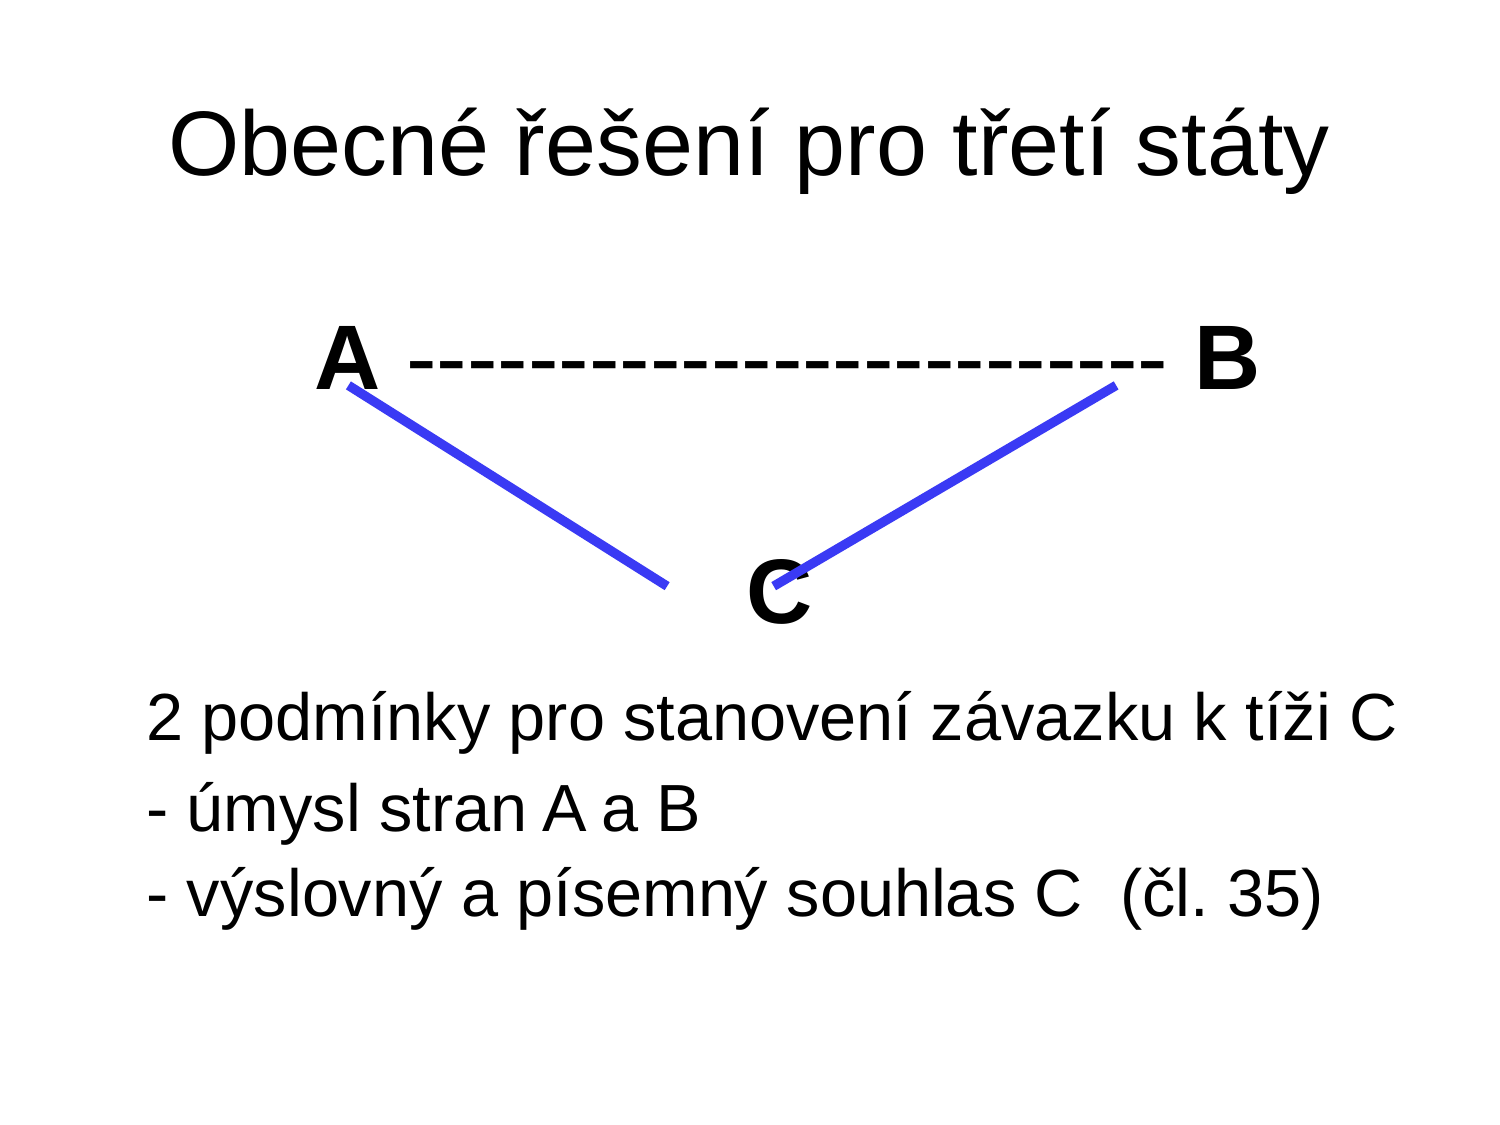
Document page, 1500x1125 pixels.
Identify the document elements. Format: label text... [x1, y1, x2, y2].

list A ------------------------- B C 2 podmínky pro stanovení závazku k tíži C - úmysl stran A a B - výslovný a písemný souhlas C (čl. 35) [75, 302, 1425, 1005]
title Obecné řešení pro třetí státy [75, 45, 1425, 233]
